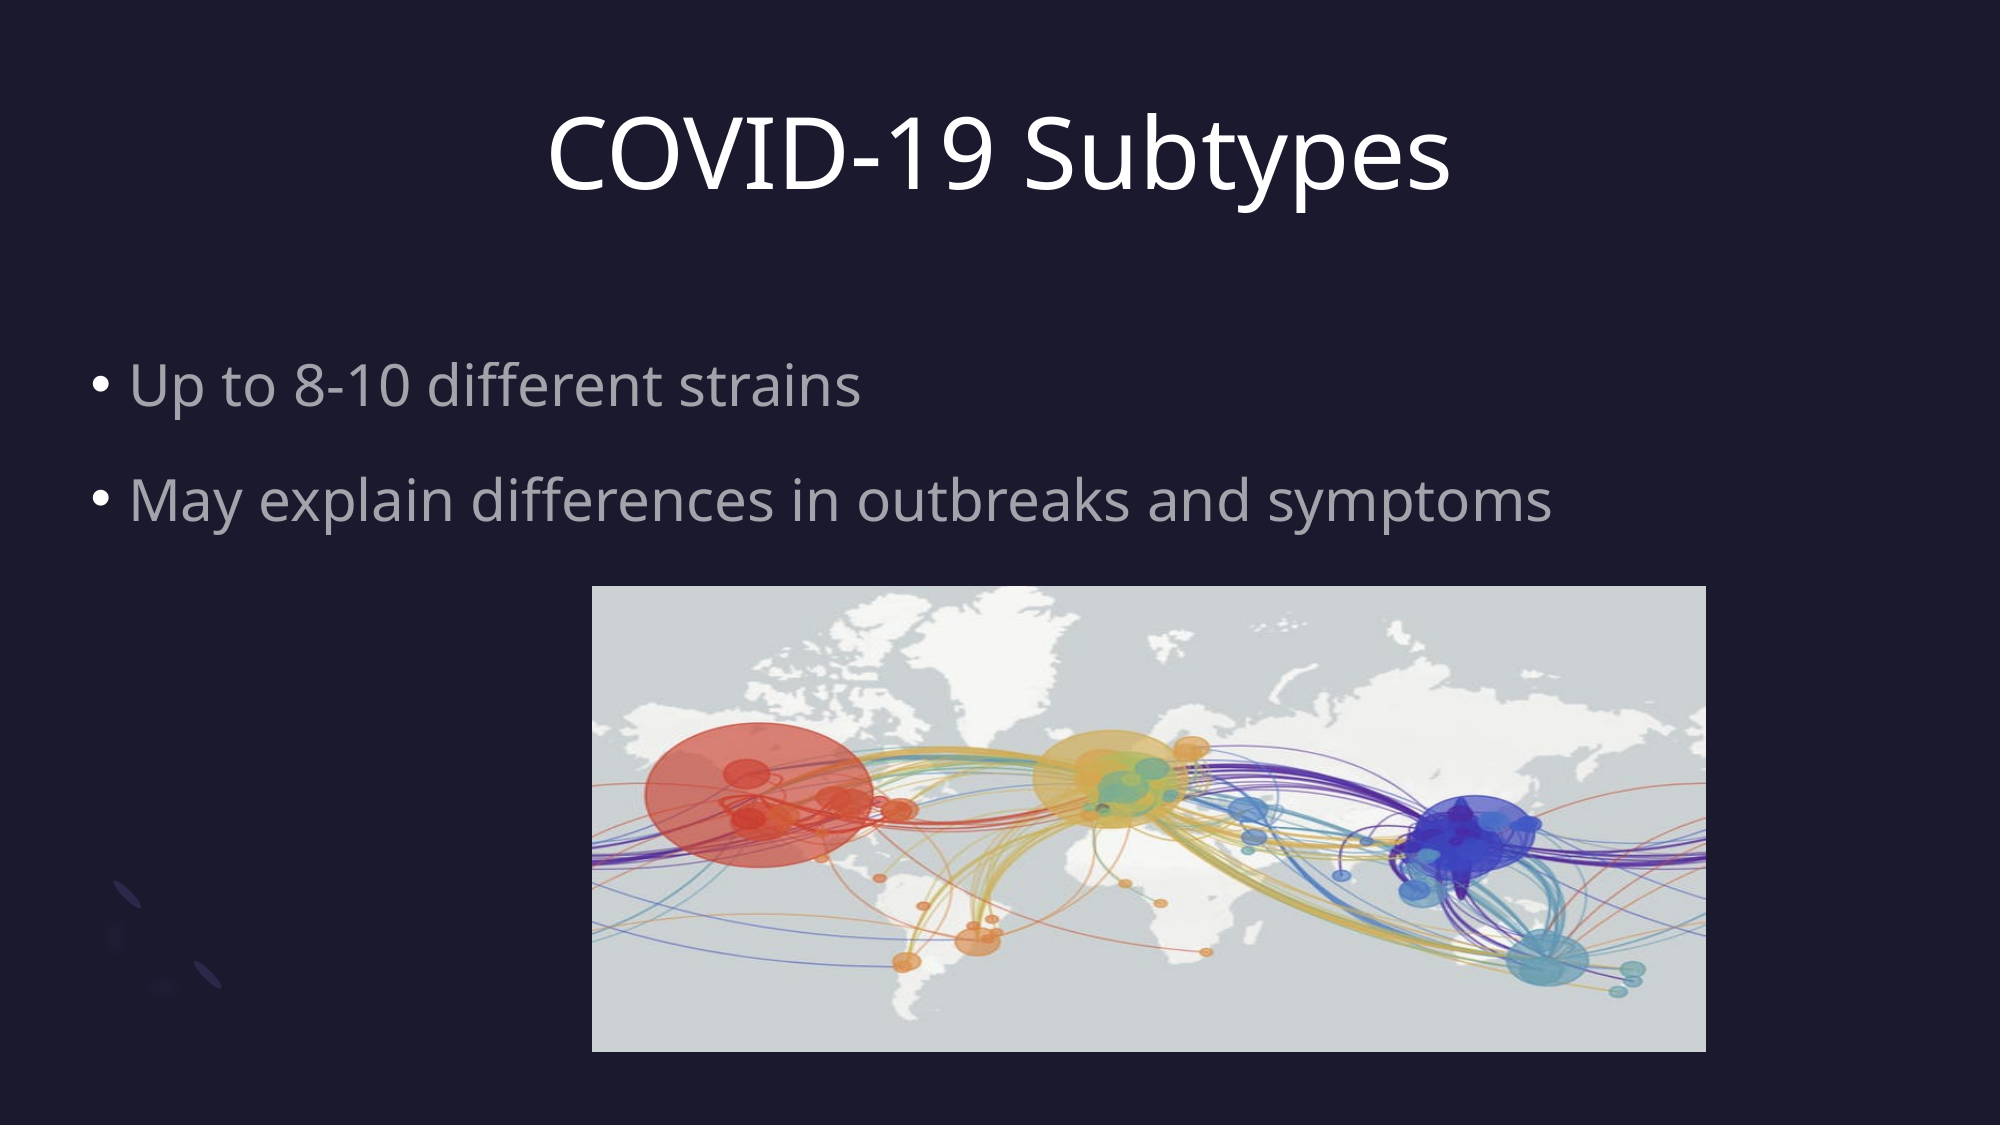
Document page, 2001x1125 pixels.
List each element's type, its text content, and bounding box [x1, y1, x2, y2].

title COVID-19 Subtypes [90, 90, 1910, 309]
list Up to 8-10 different strains May explain differences in outbreaks and symptoms [90, 341, 1910, 995]
picture [592, 586, 1706, 1052]
